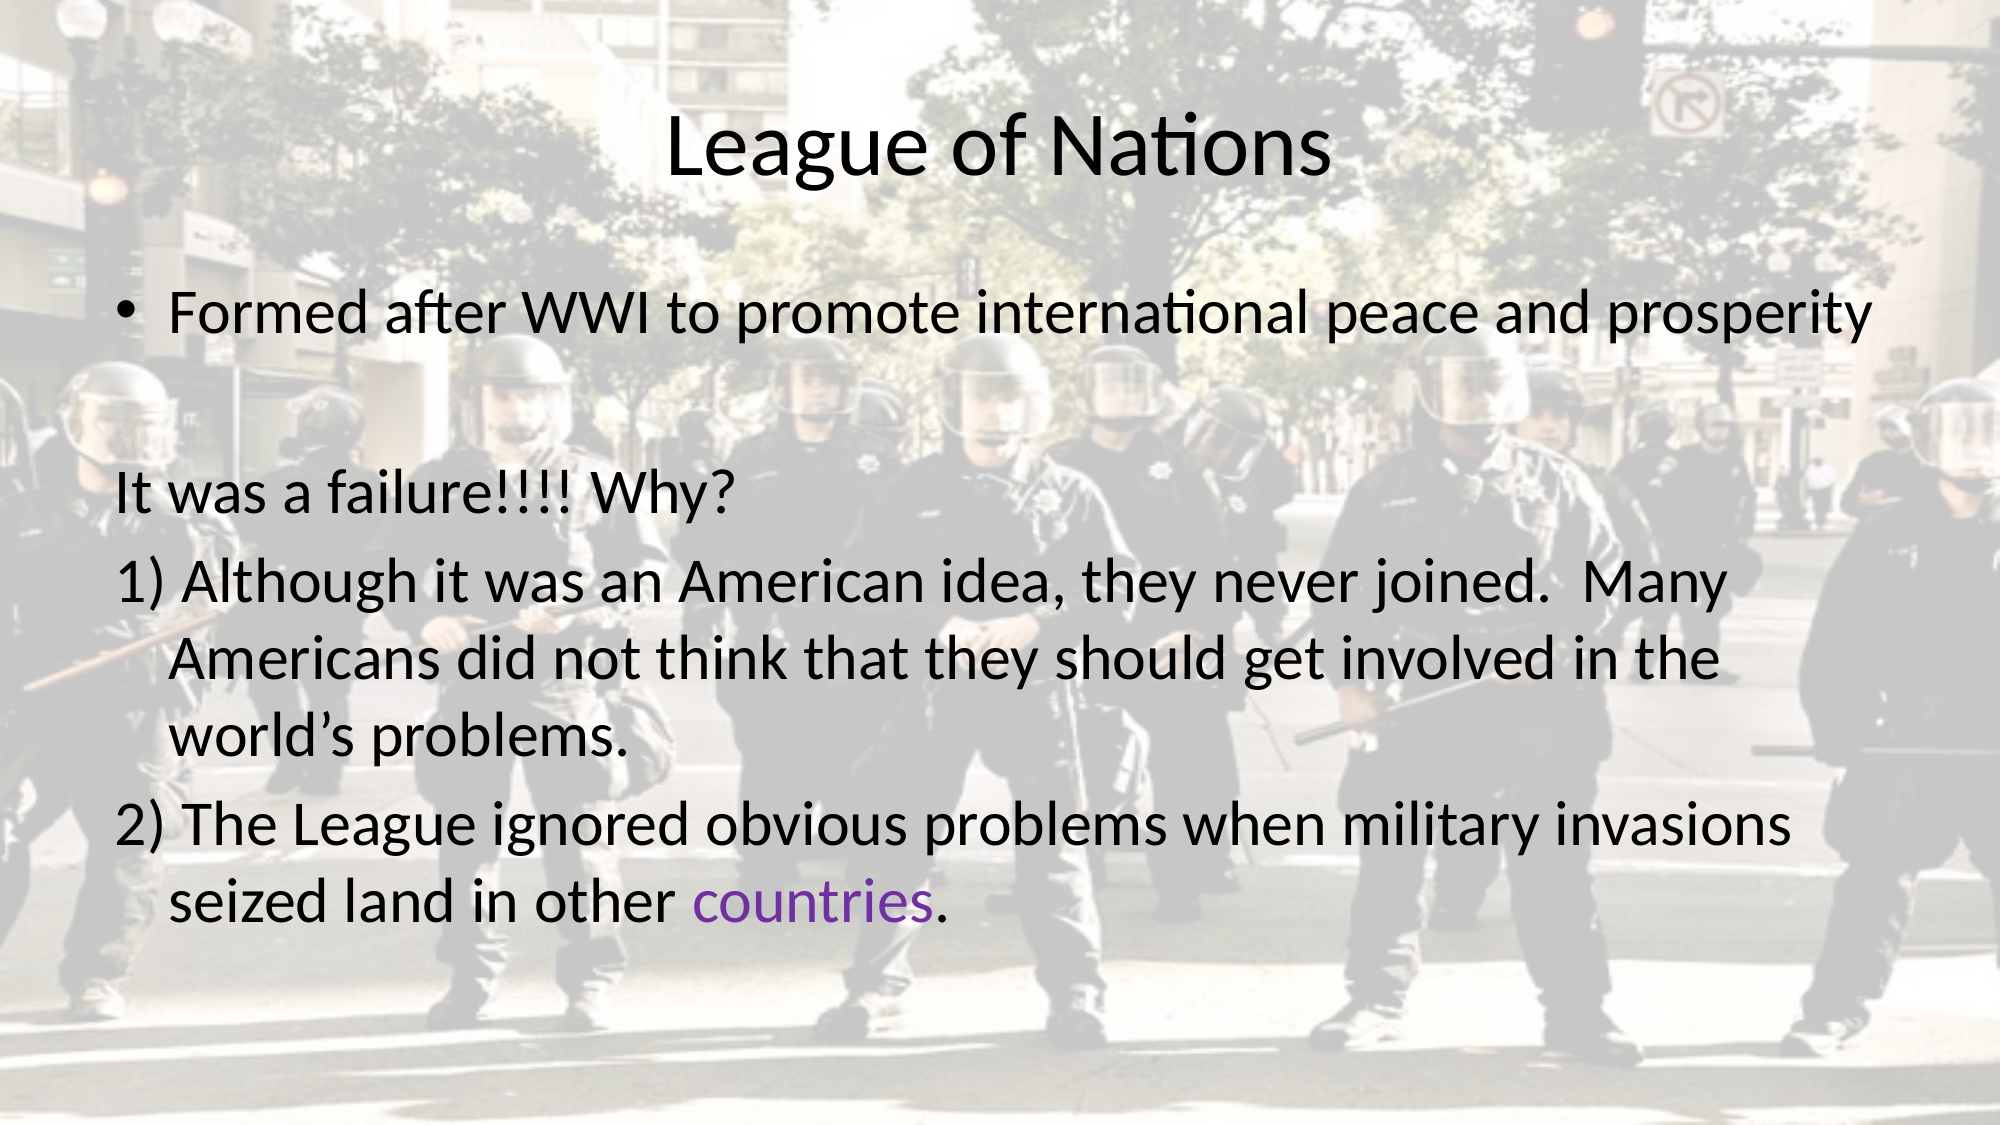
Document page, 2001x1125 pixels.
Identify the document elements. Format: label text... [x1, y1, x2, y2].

title League of Nations [99, 45, 1900, 233]
list Formed after WWI to promote international peace and prosperity It was a failure!!!! Why? 1) Although it was an American idea, they never joined. Many Americans did not think that they should get involved in the world’s problems. 2) The League ignored obvious problems when military invasions seized land in other countries. [99, 262, 1900, 1005]
